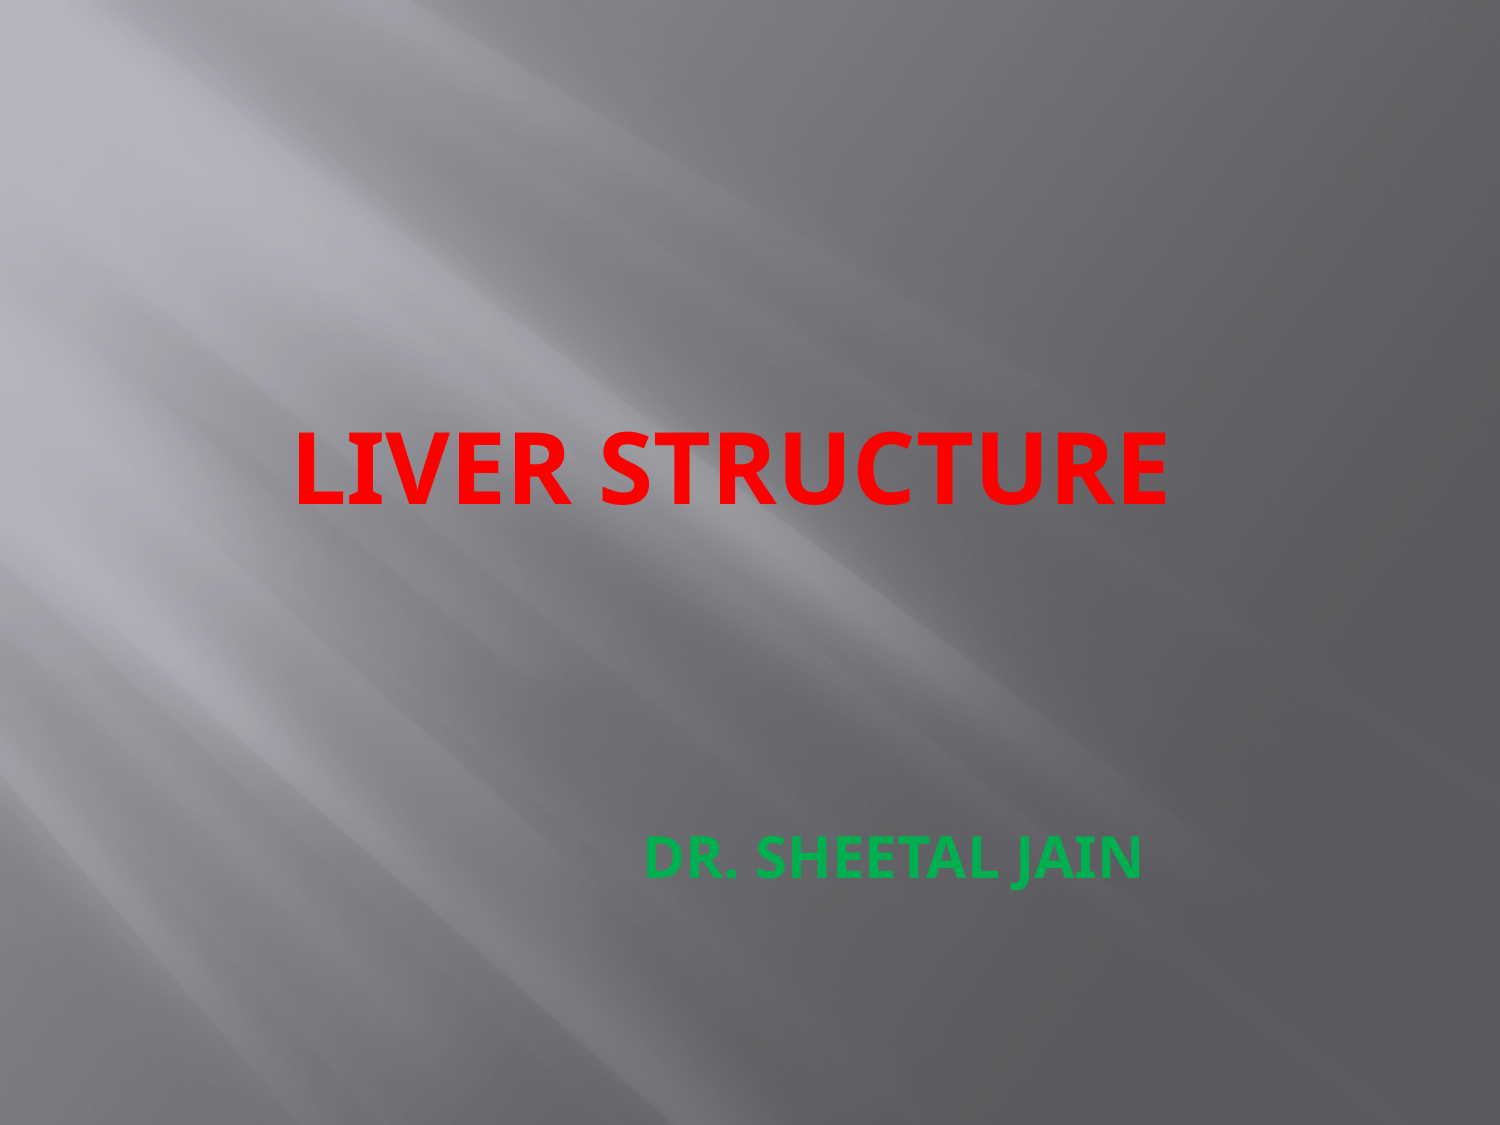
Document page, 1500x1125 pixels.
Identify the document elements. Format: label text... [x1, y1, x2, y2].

title LIVER STRUCTURE [69, 224, 1420, 525]
subtitle DR. SHEETAL JAIN [512, 812, 1275, 925]
